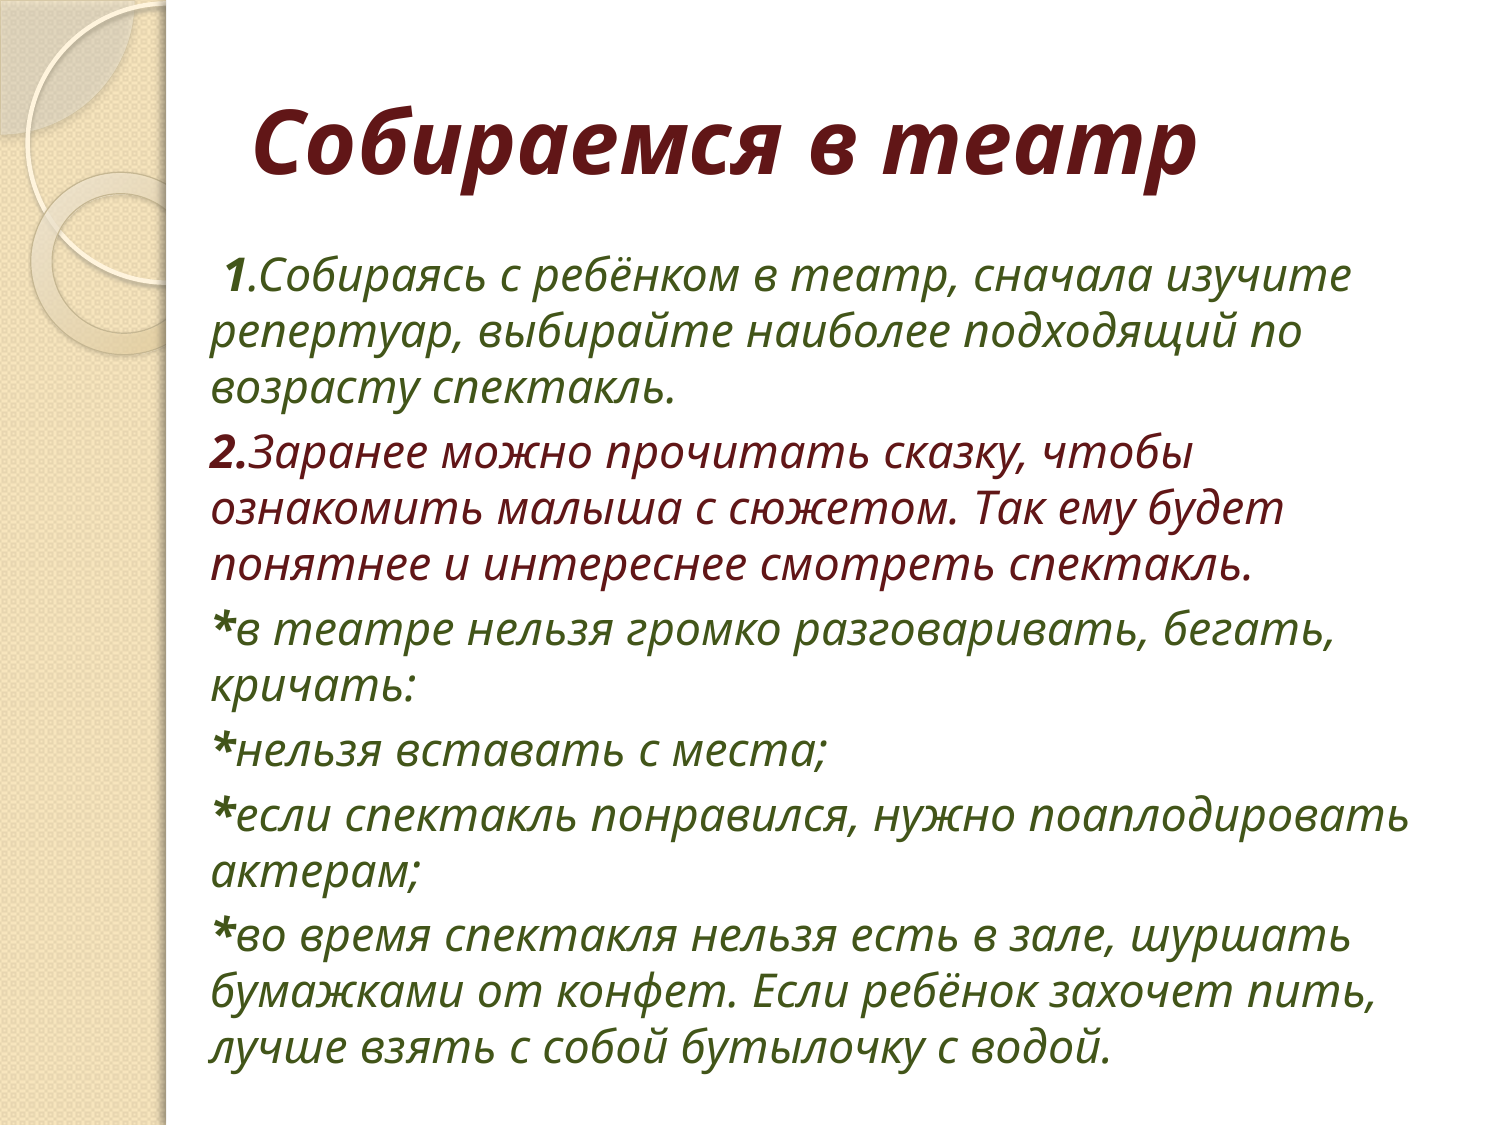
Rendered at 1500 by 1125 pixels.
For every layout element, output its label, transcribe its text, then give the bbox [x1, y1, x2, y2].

list 1.Собираясь с ребёнком в театр, сначала изучите репертуар, выбирайте наиболее подходящий по возрасту спектакль. 2.Заранее можно прочитать сказку, чтобы ознакомить малыша с сюжетом. Так ему будет понятнее и интереснее смотреть спектакль. *в театре нельзя громко разговаривать, бегать, кричать: *нельзя вставать с места; *если спектакль понравился, нужно поаплодировать актерам; *во время спектакля нельзя есть в зале, шуршать бумажками от конфет. Если ребёнок захочет пить, лучше взять с собой бутылочку с водой. [183, 237, 1466, 1083]
title Собираемся в театр [235, 45, 1466, 233]
